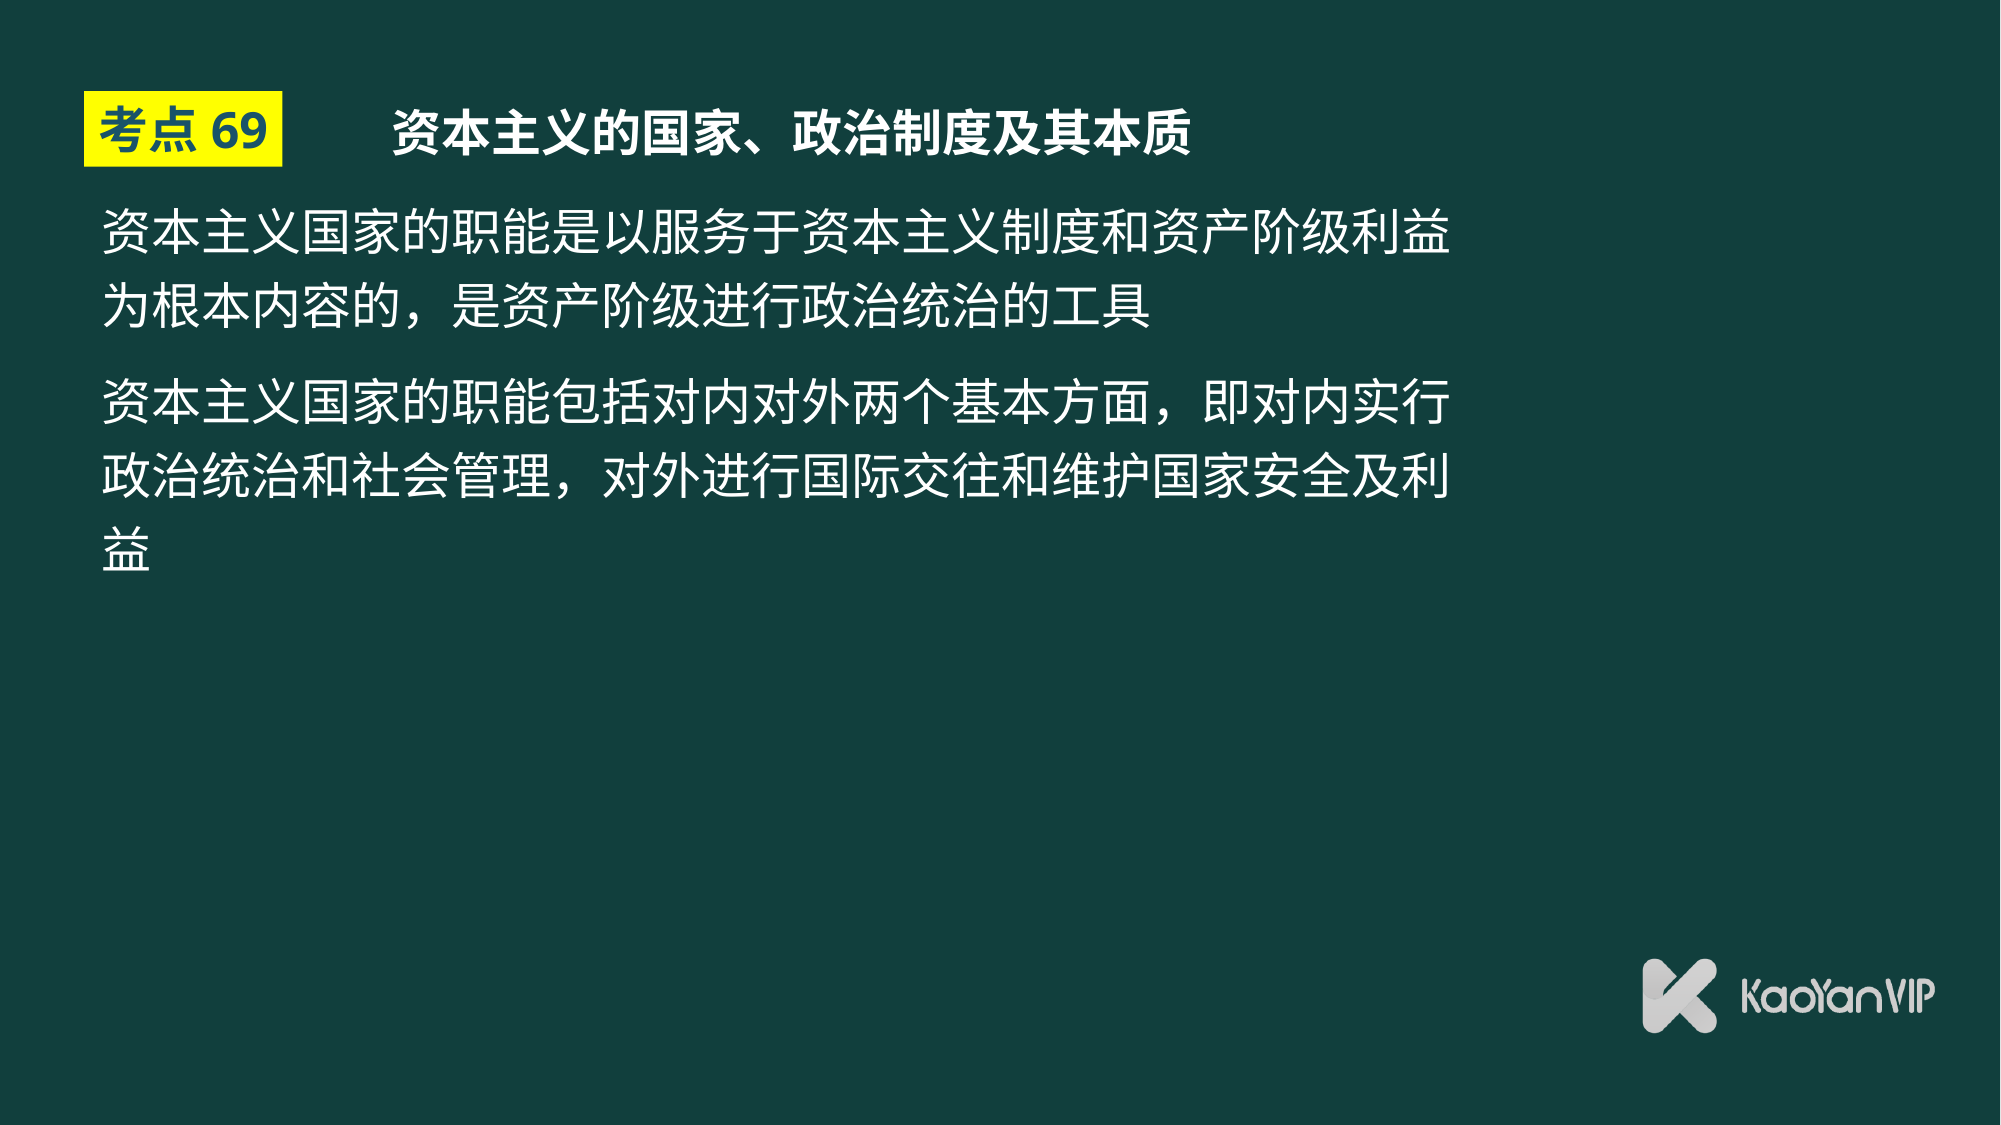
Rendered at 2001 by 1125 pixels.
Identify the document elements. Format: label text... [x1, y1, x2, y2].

list 资本主义国家的职能是以服务于资本主义制度和资产阶级利益为根本内容的，是资产阶级进行政治统治的工具 资本主义国家的职能包括对内对外两个基本方面，即对内实行政治统治和社会管理，对外进行国际交往和维护国家安全及利益 [86, 178, 1474, 1037]
text_box 考点69 [84, 91, 283, 167]
title 资本主义的国家、政治制度及其本质 [86, 91, 1474, 178]
